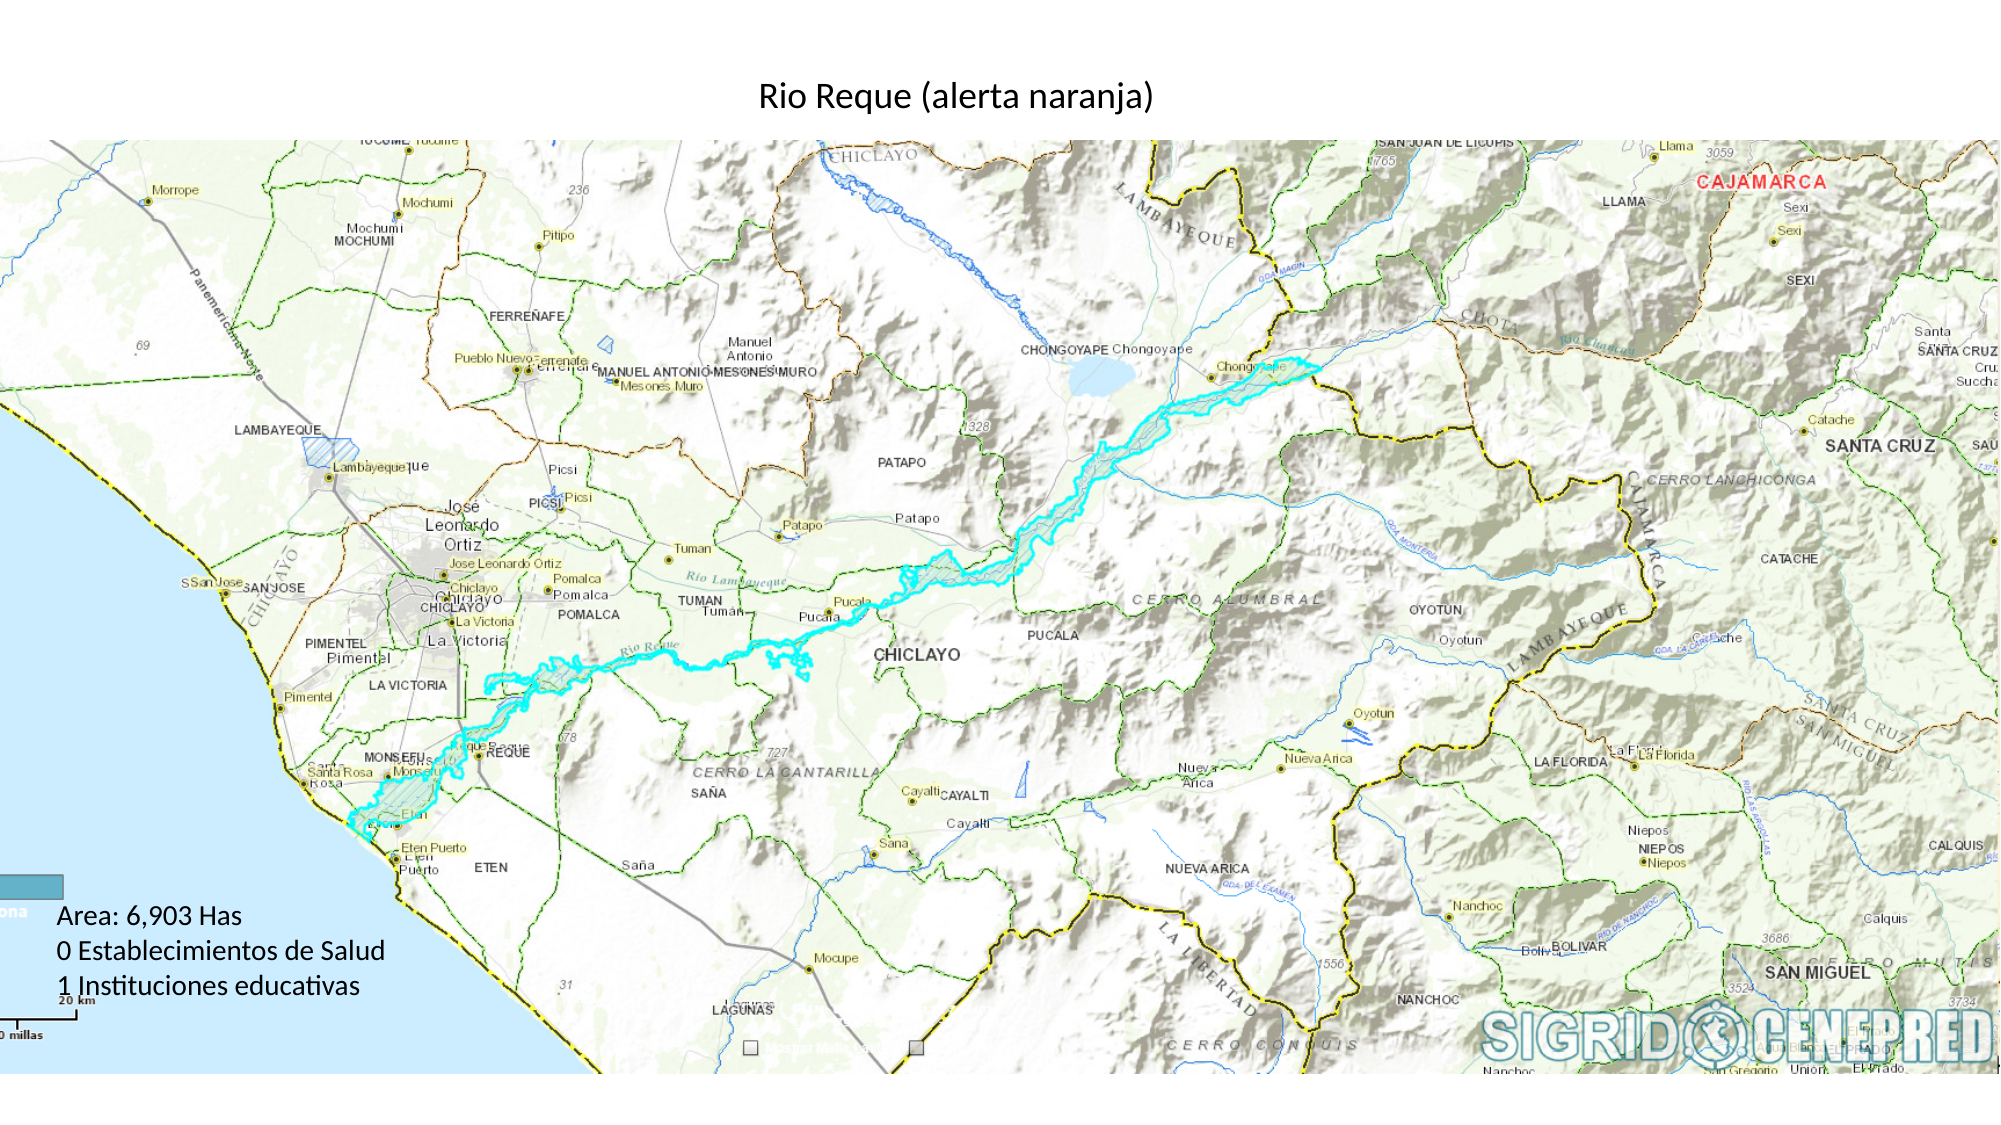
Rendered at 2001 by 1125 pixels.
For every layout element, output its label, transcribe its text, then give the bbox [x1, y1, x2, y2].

picture [0, 140, 2000, 1074]
text_box Rio Reque (alerta naranja) [743, 64, 1170, 124]
